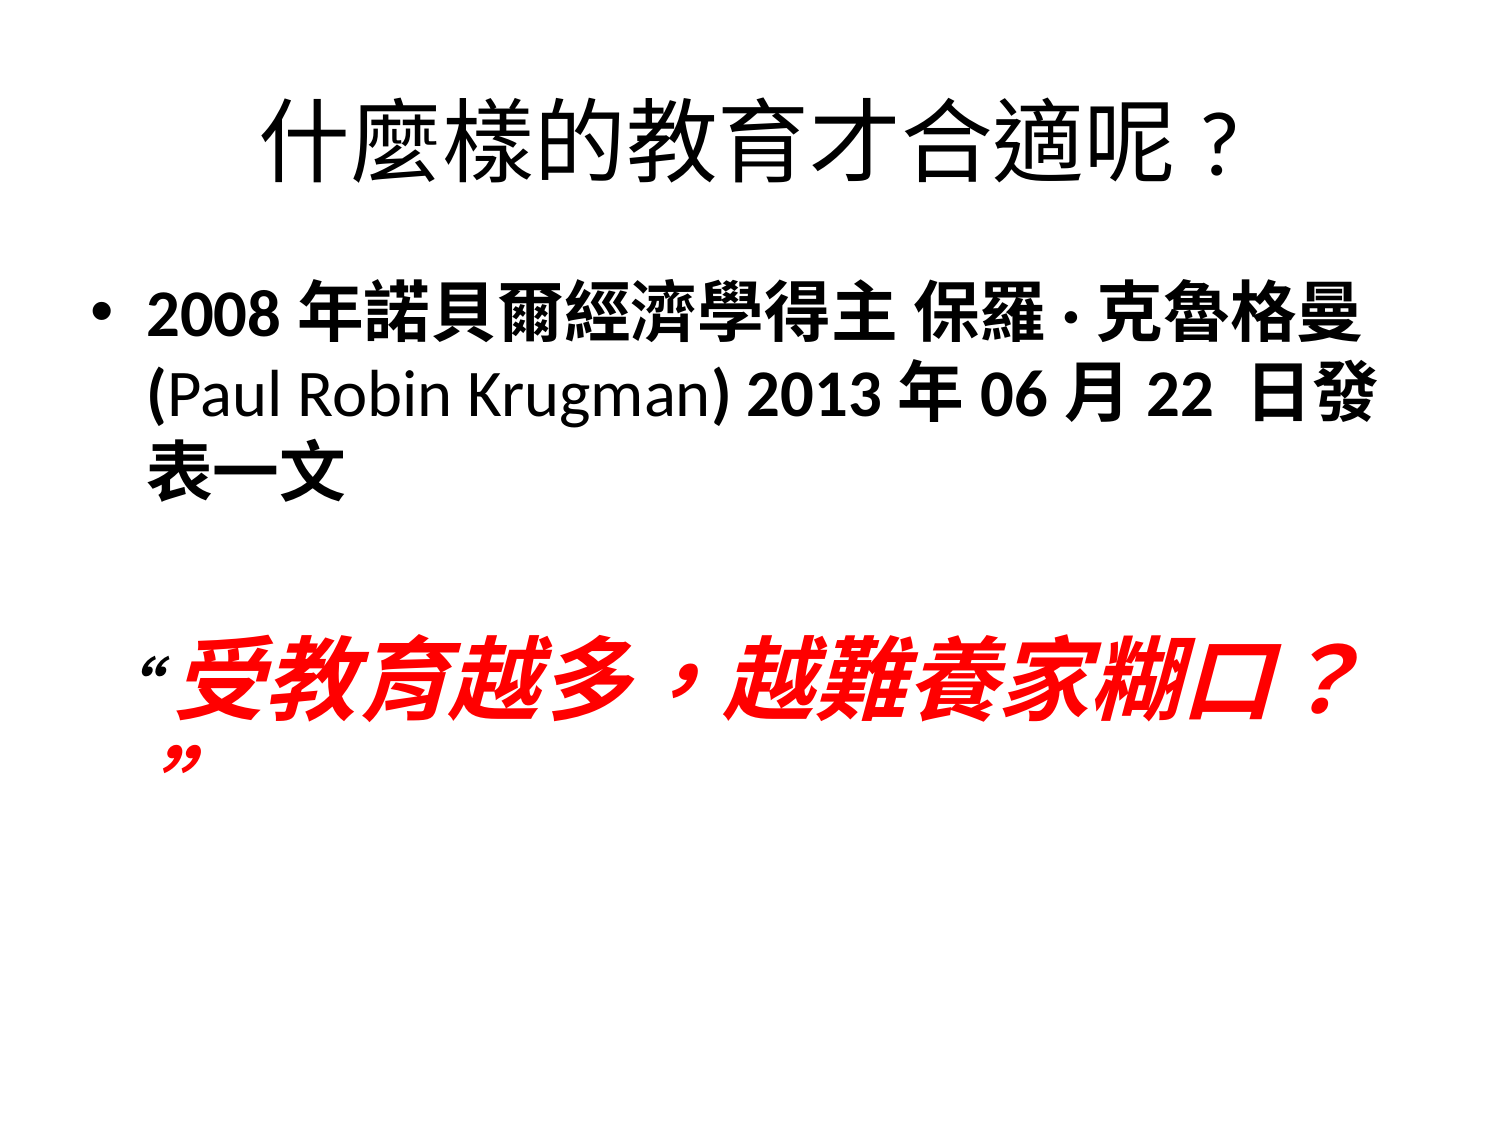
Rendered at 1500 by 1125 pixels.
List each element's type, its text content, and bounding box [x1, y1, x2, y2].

title 什麼樣的教育才合適呢? [74, 44, 1426, 233]
list 2008年諾貝爾經濟學得主 保羅·克魯格曼(Paul Robin Krugman) 2013年06月22 日發表一文 “受教育越多，越難養家糊口？” [74, 262, 1426, 1006]
